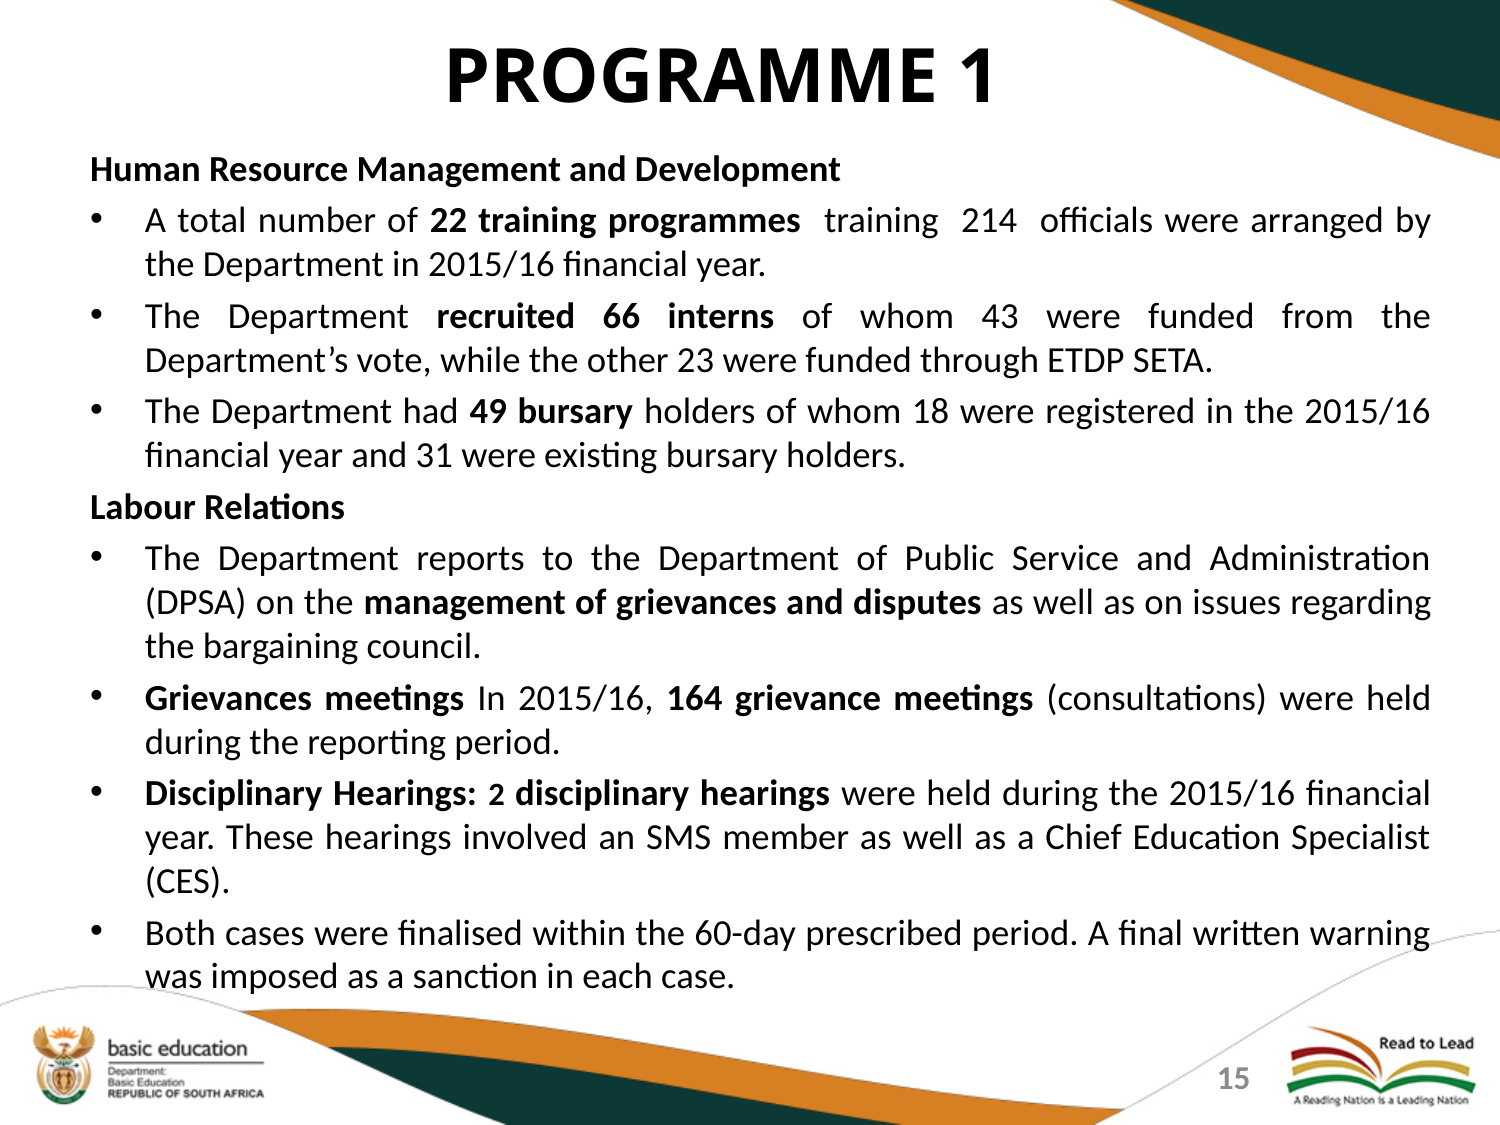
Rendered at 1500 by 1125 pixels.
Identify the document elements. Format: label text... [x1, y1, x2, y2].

picture [0, 0, 1500, 1125]
title PROGRAMME 1 [41, 19, 1392, 126]
slide_number 15 [915, 1046, 1266, 1107]
list Human Resource Management and Development A total number of 22 training programmes training 214 officials were arranged by the Department in 2015/16 financial year. The Department recruited 66 interns of whom 43 were funded from the Department’s vote, while the other 23 were funded through ETDP SETA. The Department had 49 bursary holders of whom 18 were registered in the 2015/16 financial year and 31 were existing bursary holders. Labour Relations The Department reports to the Department of Public Service and Administration (DPSA) on the management of grievances and disputes as well as on issues regarding the bargaining council. Grievances meetings In 2015/16, 164 grievance meetings (consultations) were held during the reporting period. Disciplinary Hearings: 2 disciplinary hearings were held during the 2015/16 financial year. These hearings involved an SMS member as well as a Chief Education Specialist (CES). Both cases were finalised within the 60-day prescribed period. A final written warning was imposed as a sanction in each case. [75, 137, 1447, 1005]
